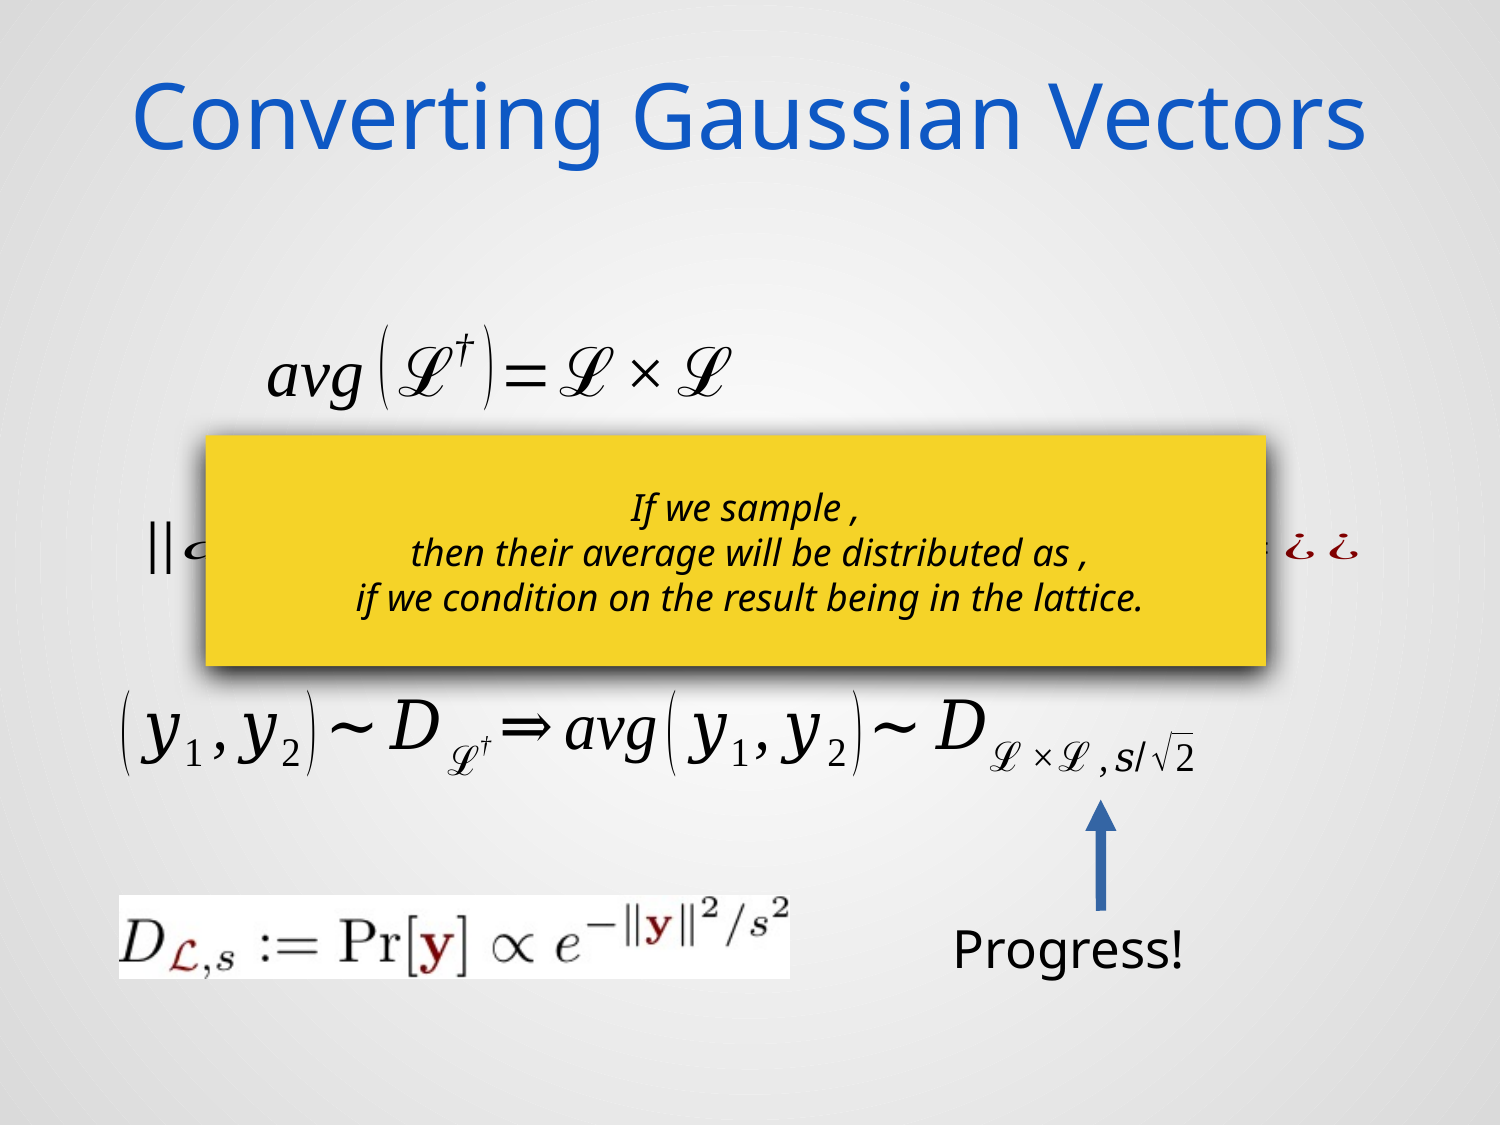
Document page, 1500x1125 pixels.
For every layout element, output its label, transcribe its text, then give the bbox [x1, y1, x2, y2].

text_box [1094, 799, 1107, 911]
picture [119, 895, 790, 979]
text_box Progress! [946, 909, 1191, 985]
title Converting Gaussian Vectors [0, 10, 1500, 205]
